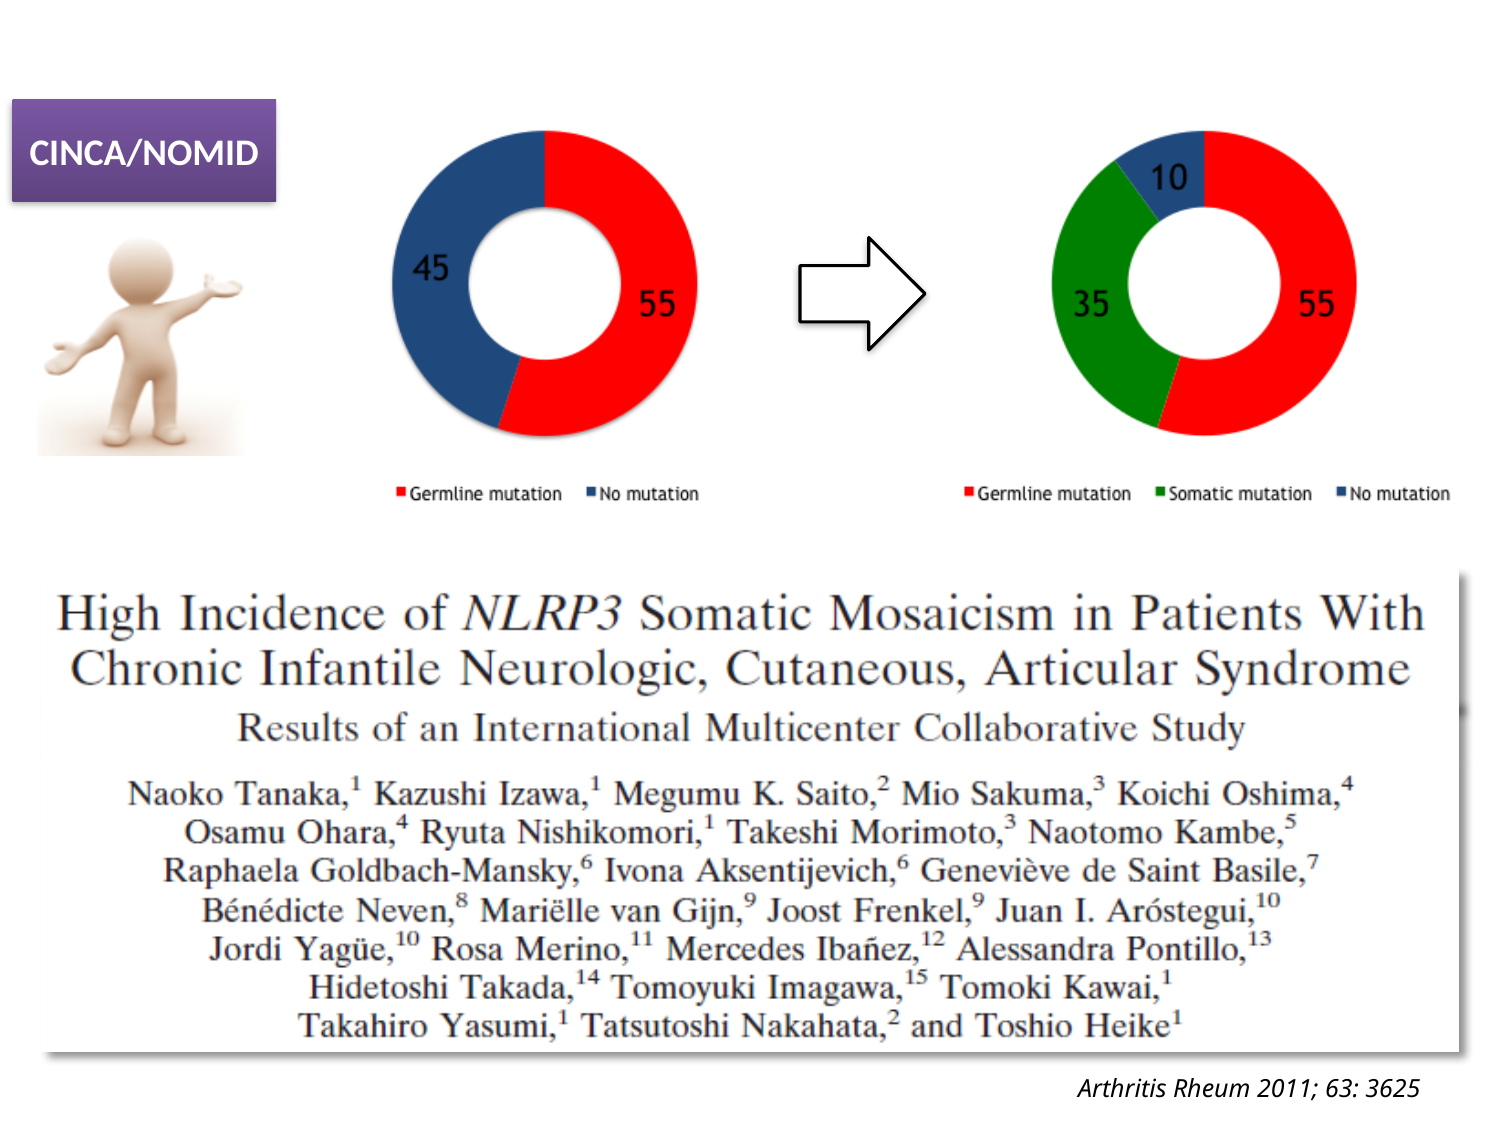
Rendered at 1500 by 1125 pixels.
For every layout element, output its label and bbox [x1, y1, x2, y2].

text_box [12, 89, 797, 517]
text_box [799, 88, 1500, 518]
text_box [41, 568, 1459, 1113]
